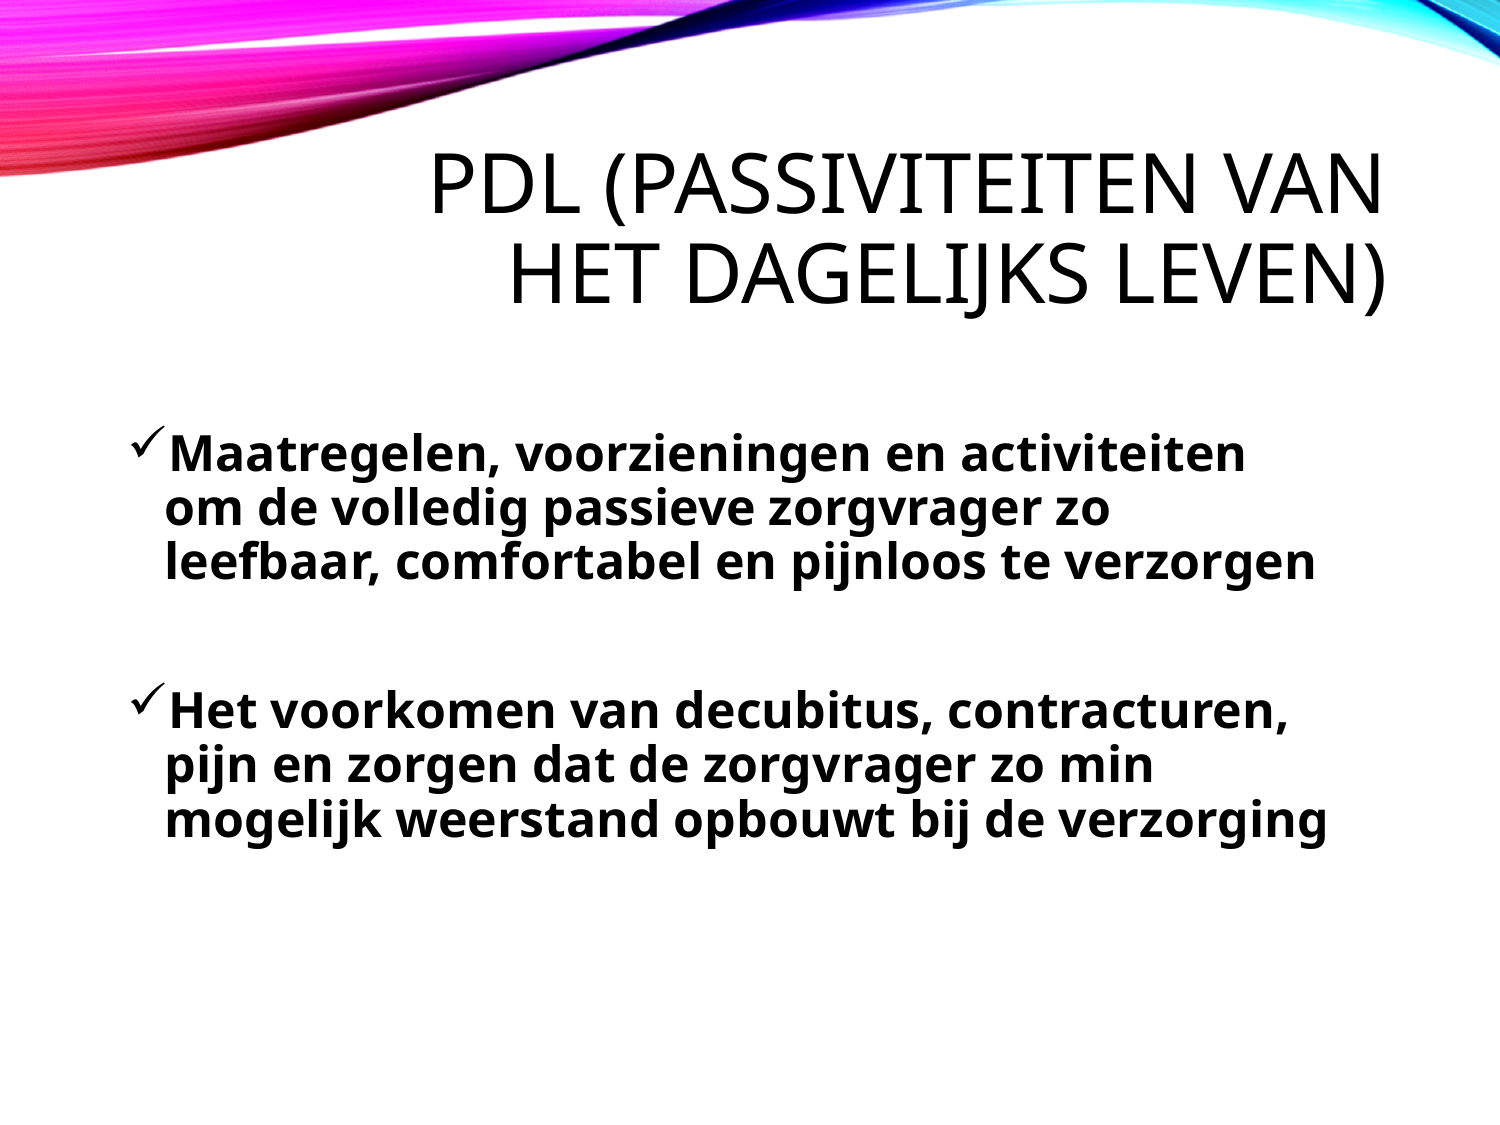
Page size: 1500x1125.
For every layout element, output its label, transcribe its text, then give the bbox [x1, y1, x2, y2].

title PDL (passiviteiten van het dagelijks leven) [356, 125, 1403, 338]
picture [0, 0, 1500, 178]
list Maatregelen, voorzieningen en activiteiten om de volledig passieve zorgvrager zo leefbaar, comfortabel en pijnloos te verzorgen Het voorkomen van decubitus, contracturen, pijn en zorgen dat de zorgvrager zo min mogelijk weerstand opbouwt bij de verzorging [112, 420, 1353, 1125]
